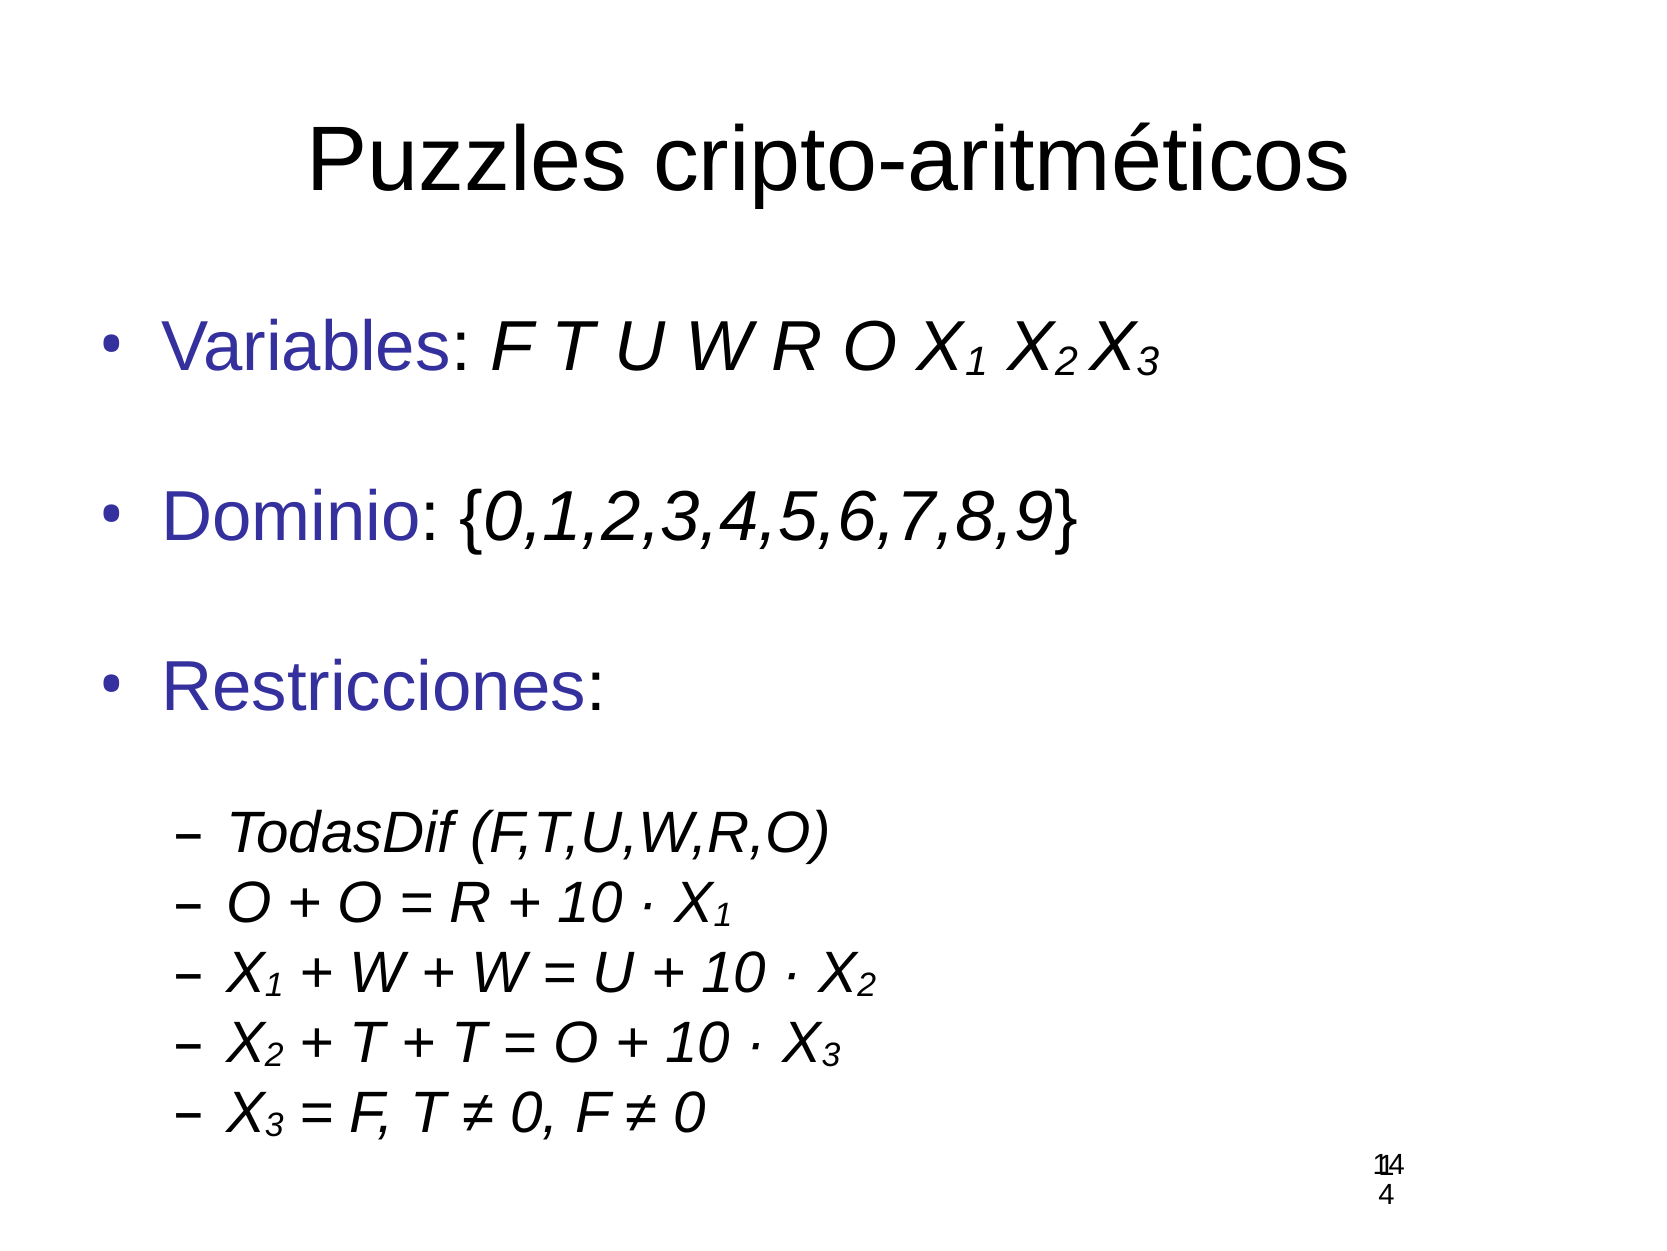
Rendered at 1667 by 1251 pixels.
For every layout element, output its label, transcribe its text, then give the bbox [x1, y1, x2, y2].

list Variables: F T U W R O X1 X2 X3 Dominio: {0,1,2,3,4,5,6,7,8,9} Restricciones: TodasDif (F,T,U,W,R,O) O + O = R + 10 · X1 X1 + W + W = U + 10 · X2 X2 + T + T = O + 10 · X3 X3 = F, T ≠ 0, F ≠ 0 [82, 291, 1584, 1250]
title Puzzles cripto-aritméticos [82, 16, 1584, 291]
text_box 14 [1363, 1138, 1415, 1189]
